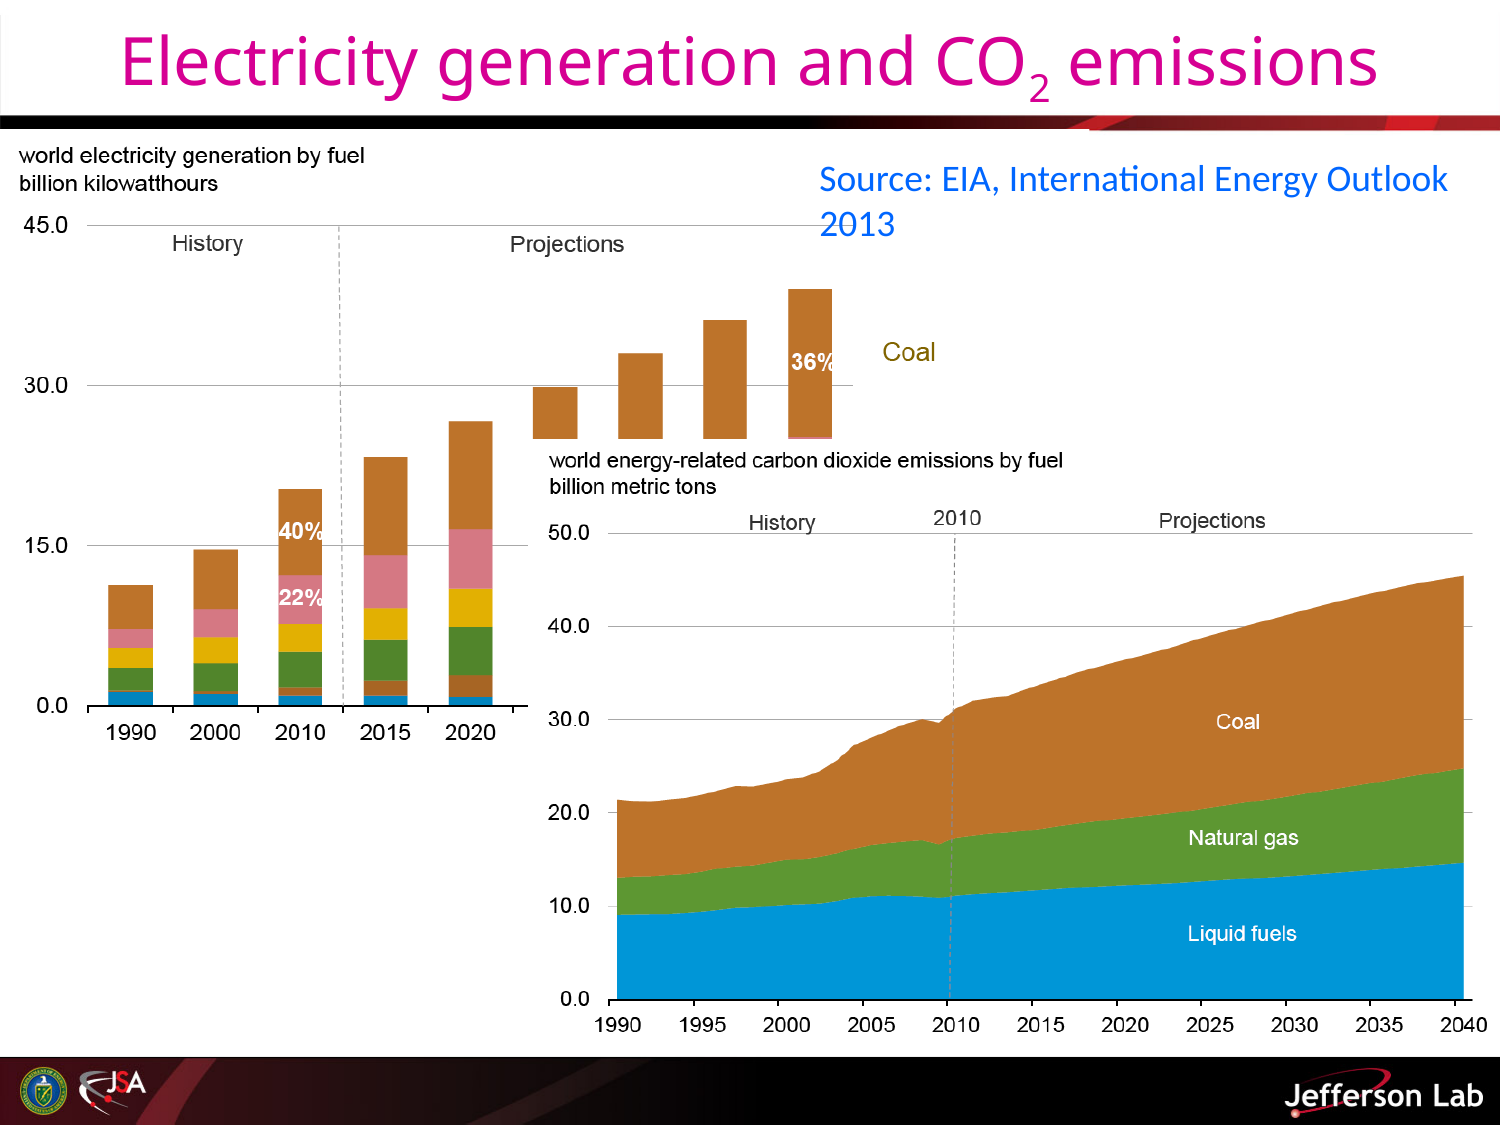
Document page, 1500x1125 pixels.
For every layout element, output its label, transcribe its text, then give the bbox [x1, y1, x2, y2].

title Electricity generation and CO2 emissions [75, 31, 1425, 98]
picture [0, 0, 1500, 1125]
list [0, 128, 1090, 764]
text_box Source: EIA, International Energy Outlook 2013 [1094, 146, 1467, 252]
